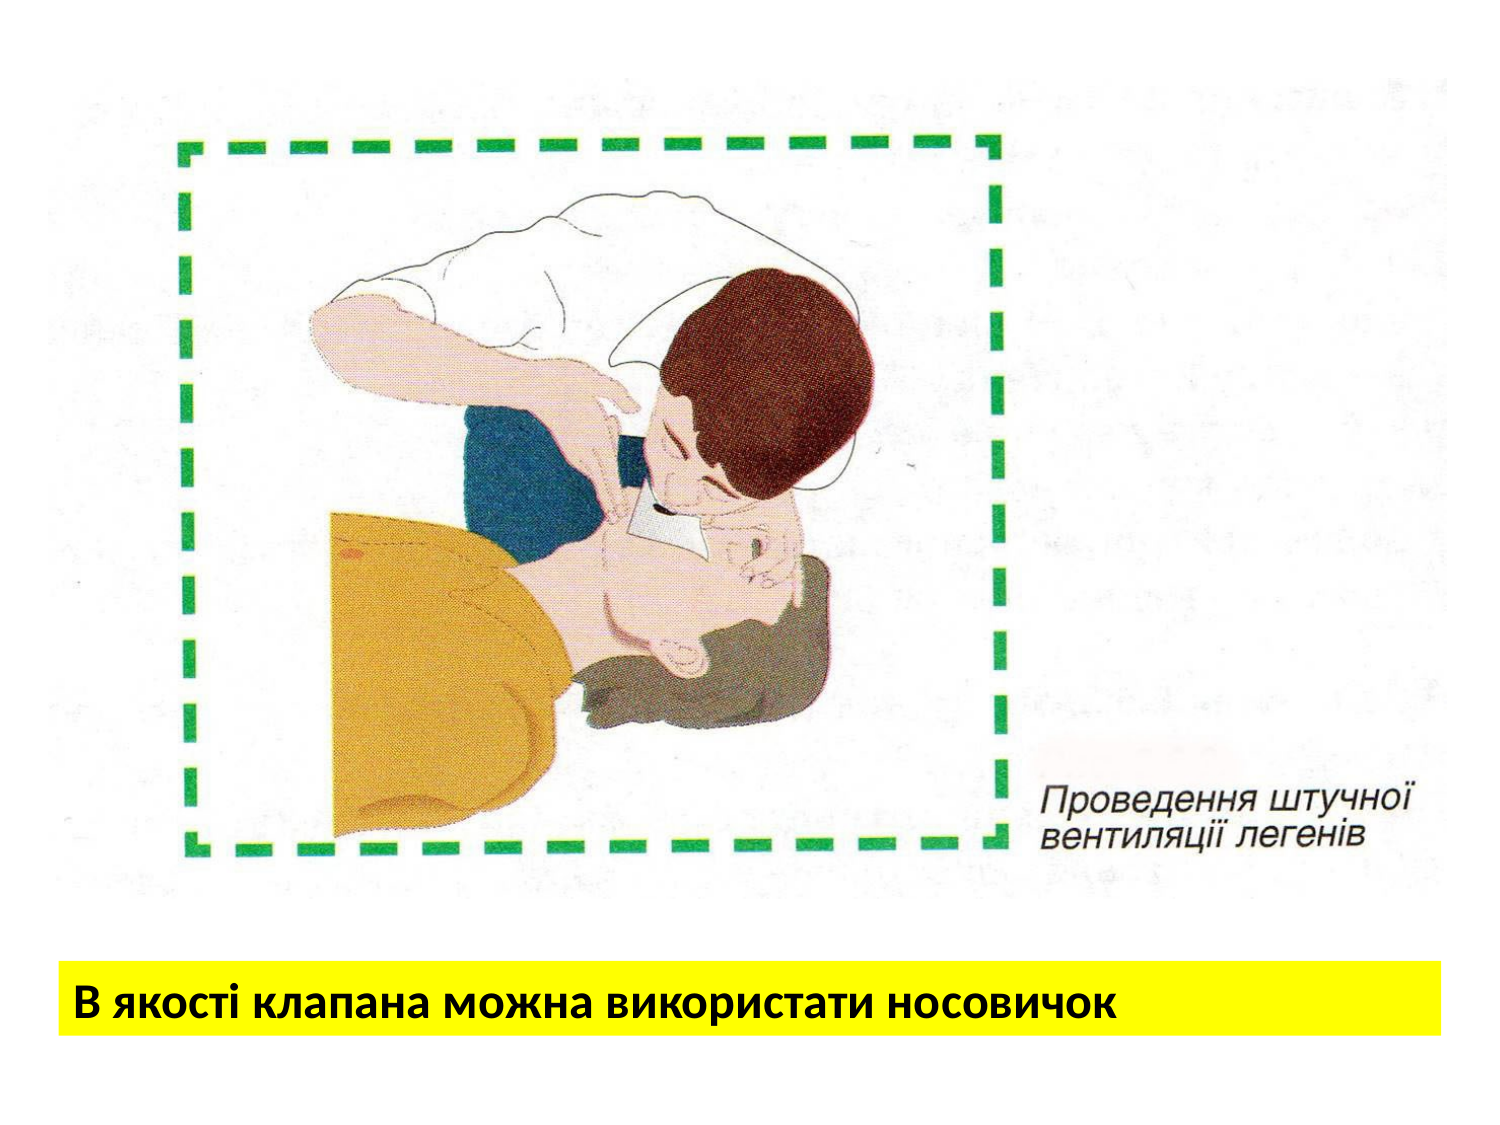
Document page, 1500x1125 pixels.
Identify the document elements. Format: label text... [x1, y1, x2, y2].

text_box В якості клапана можна використати носовичок [58, 960, 1442, 1036]
picture [48, 77, 1447, 900]
